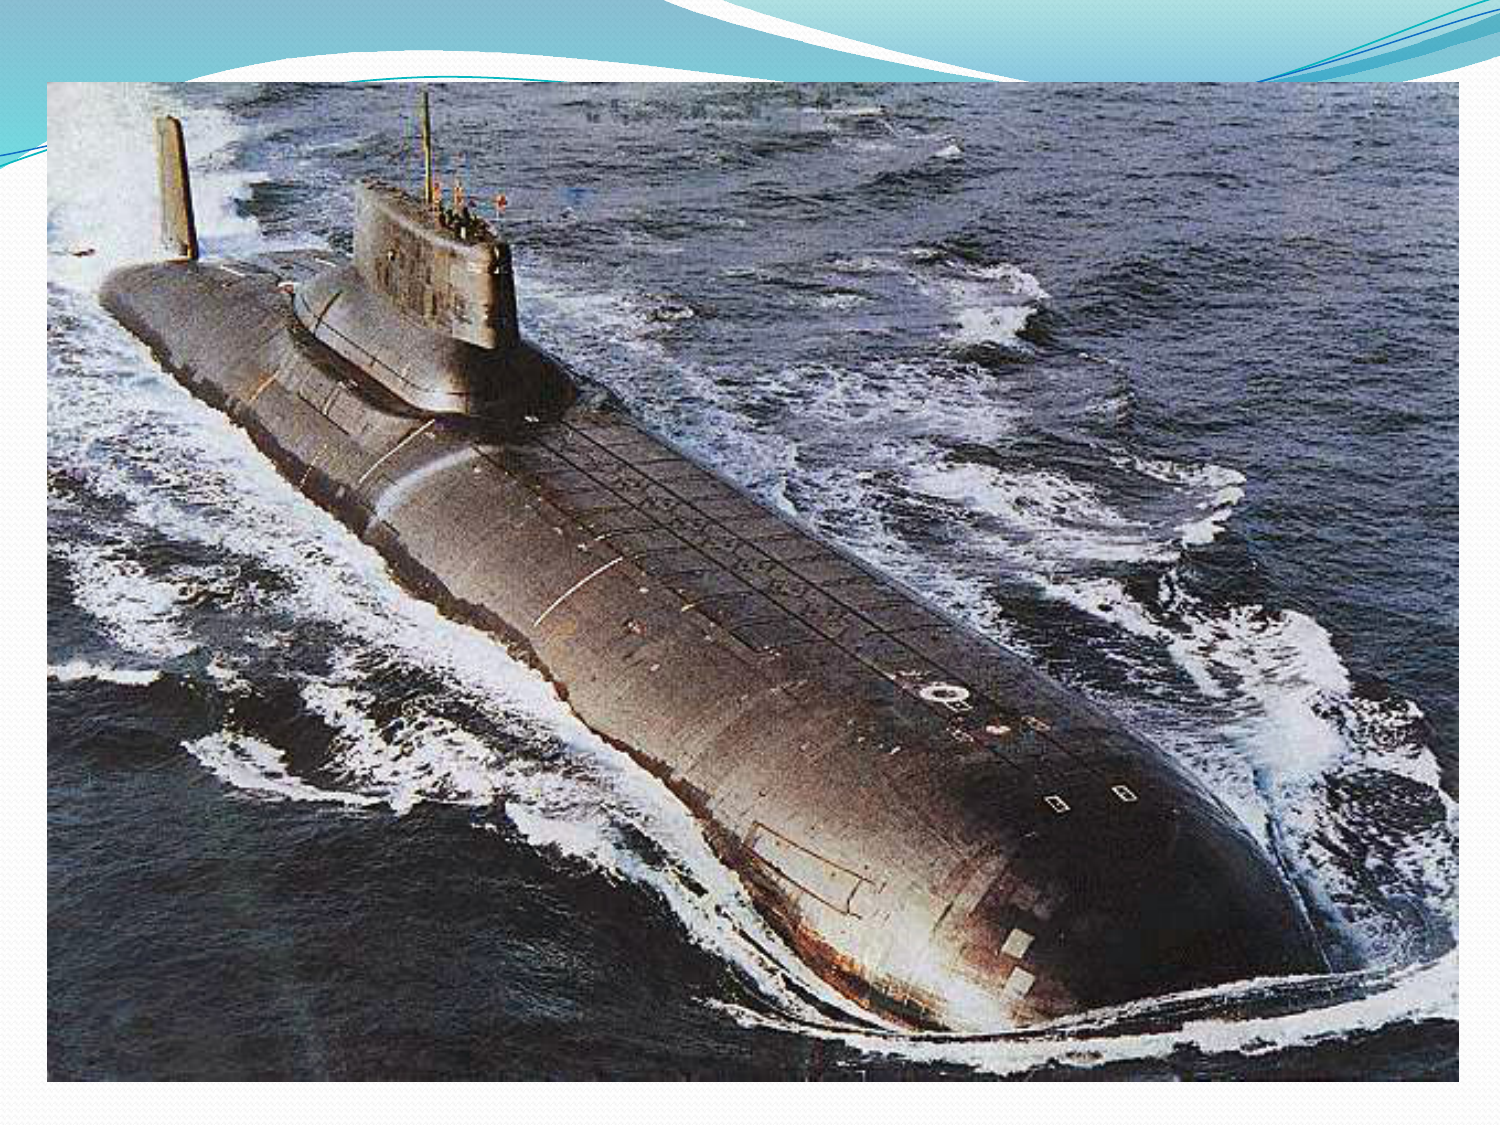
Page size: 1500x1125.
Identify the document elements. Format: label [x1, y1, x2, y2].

picture [46, 81, 1459, 1082]
